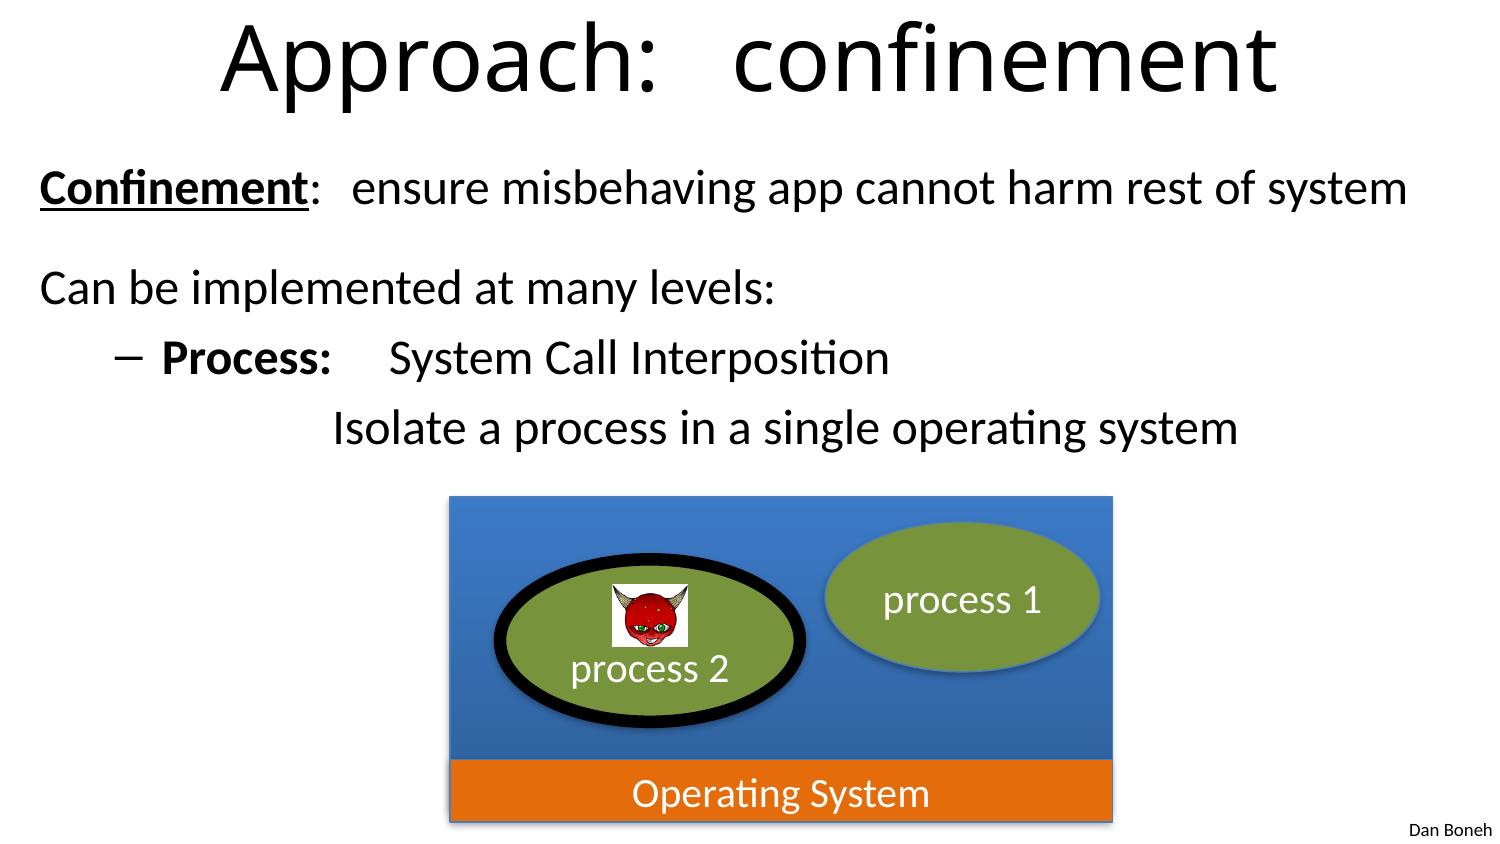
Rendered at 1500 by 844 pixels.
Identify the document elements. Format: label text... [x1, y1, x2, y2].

list Confinement: ensure misbehaving app cannot harm rest of system Can be implemented at many levels: Process: System Call Interposition Isolate a process in a single operating system [24, 146, 1475, 841]
text_box process 2 [499, 558, 801, 723]
title Approach: confinement [75, 0, 1425, 125]
text_box Operating System [449, 759, 1113, 823]
text_box process 1 [824, 521, 1101, 673]
picture [611, 584, 688, 647]
text_box [449, 496, 1113, 759]
